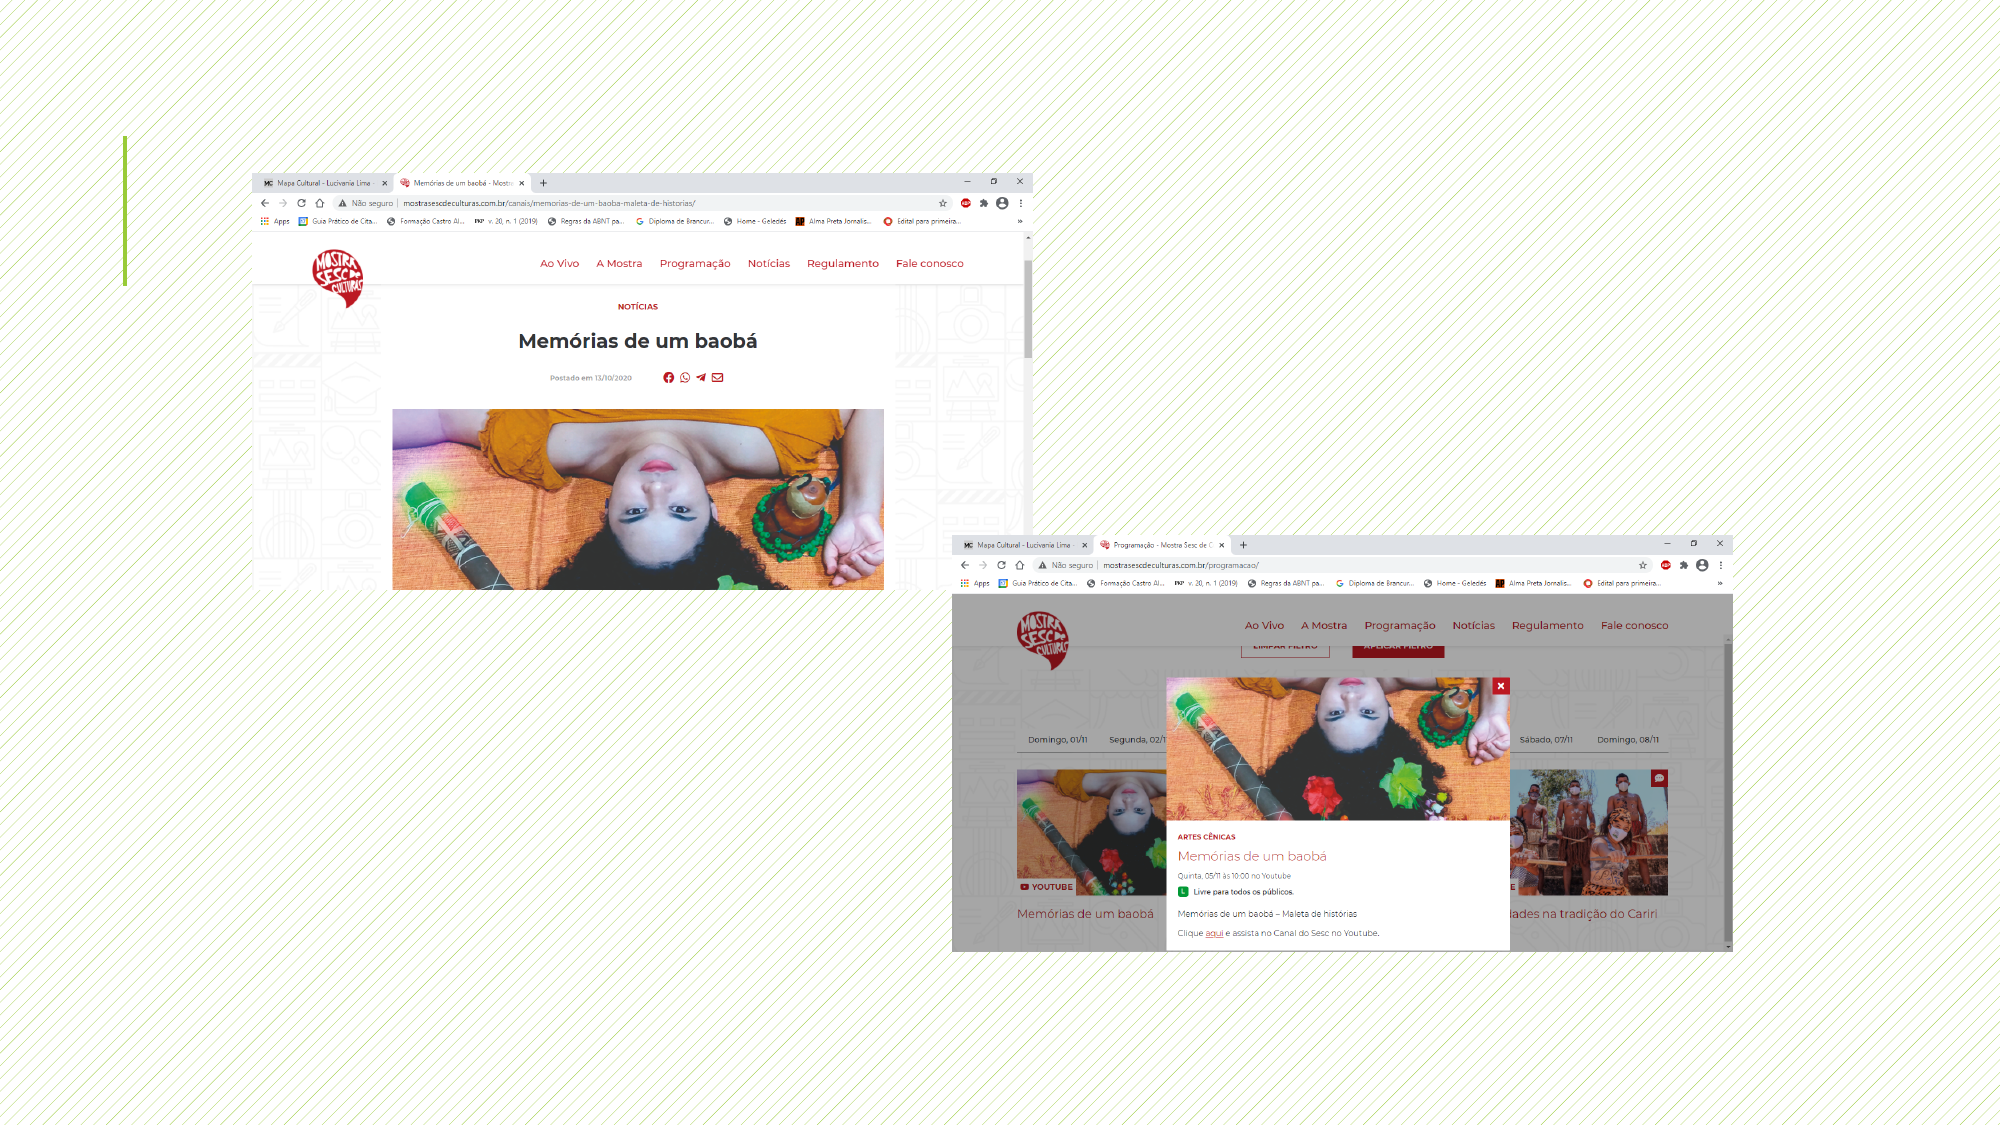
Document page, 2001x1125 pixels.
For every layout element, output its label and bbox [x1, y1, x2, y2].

list [252, 173, 1033, 590]
list [951, 535, 1733, 952]
